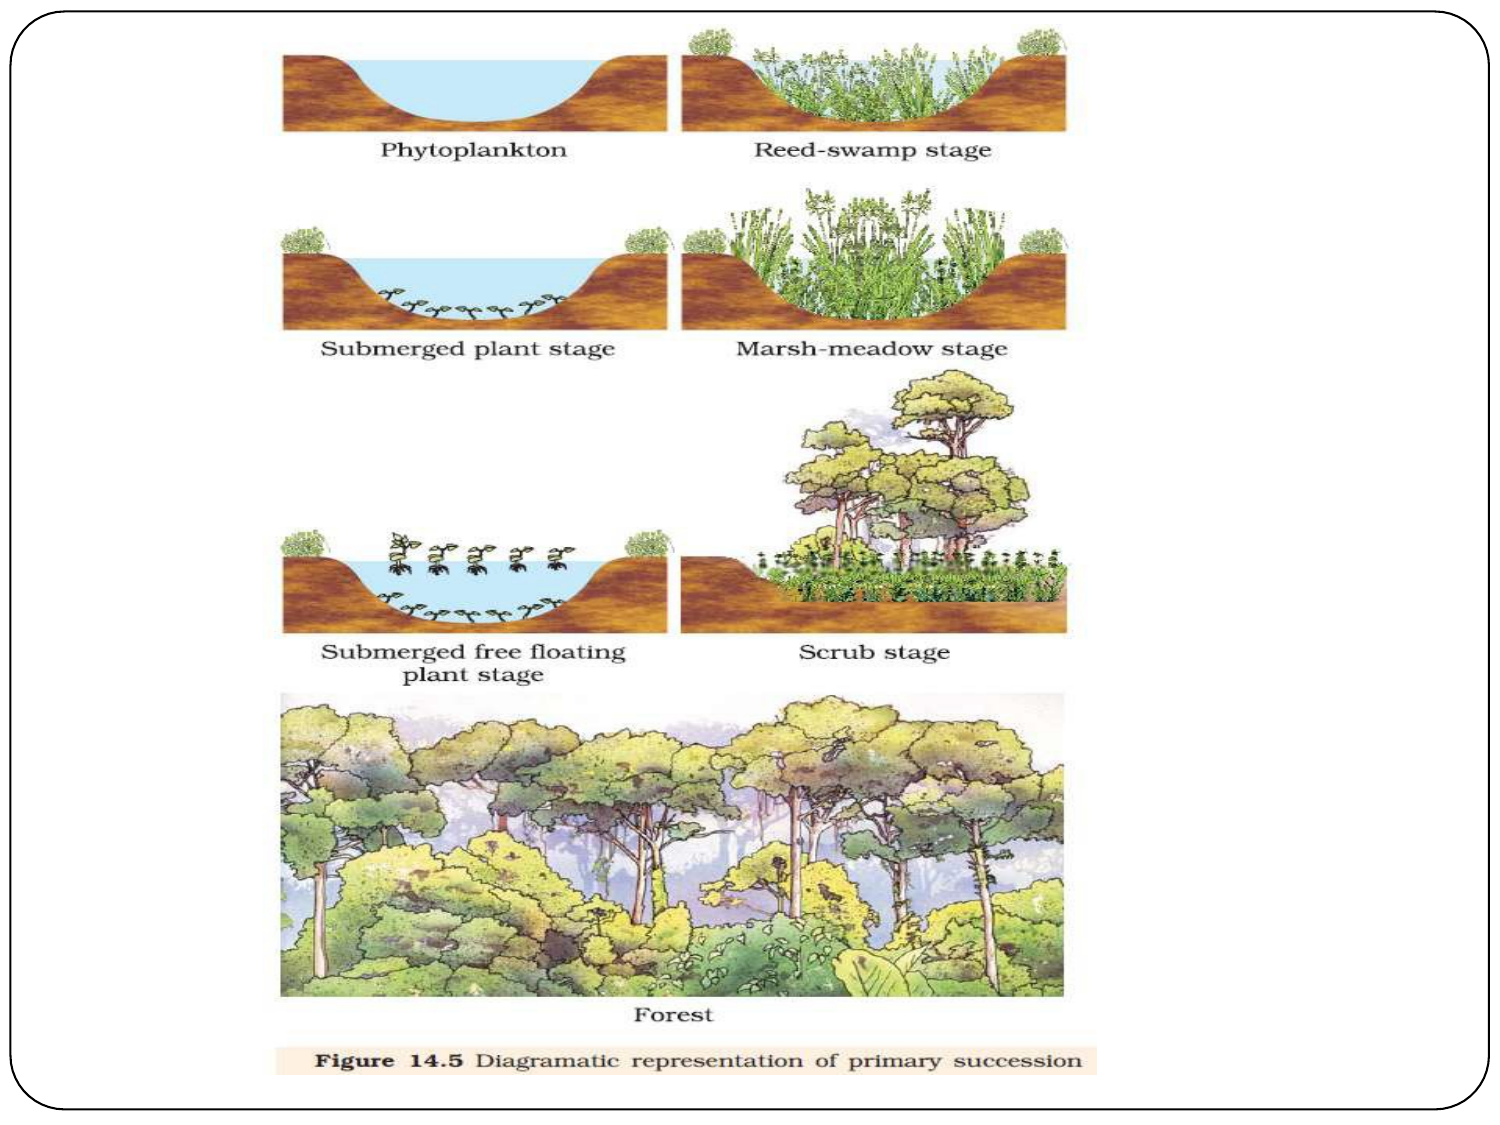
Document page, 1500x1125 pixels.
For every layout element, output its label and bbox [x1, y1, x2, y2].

text_box [262, 24, 1097, 1075]
